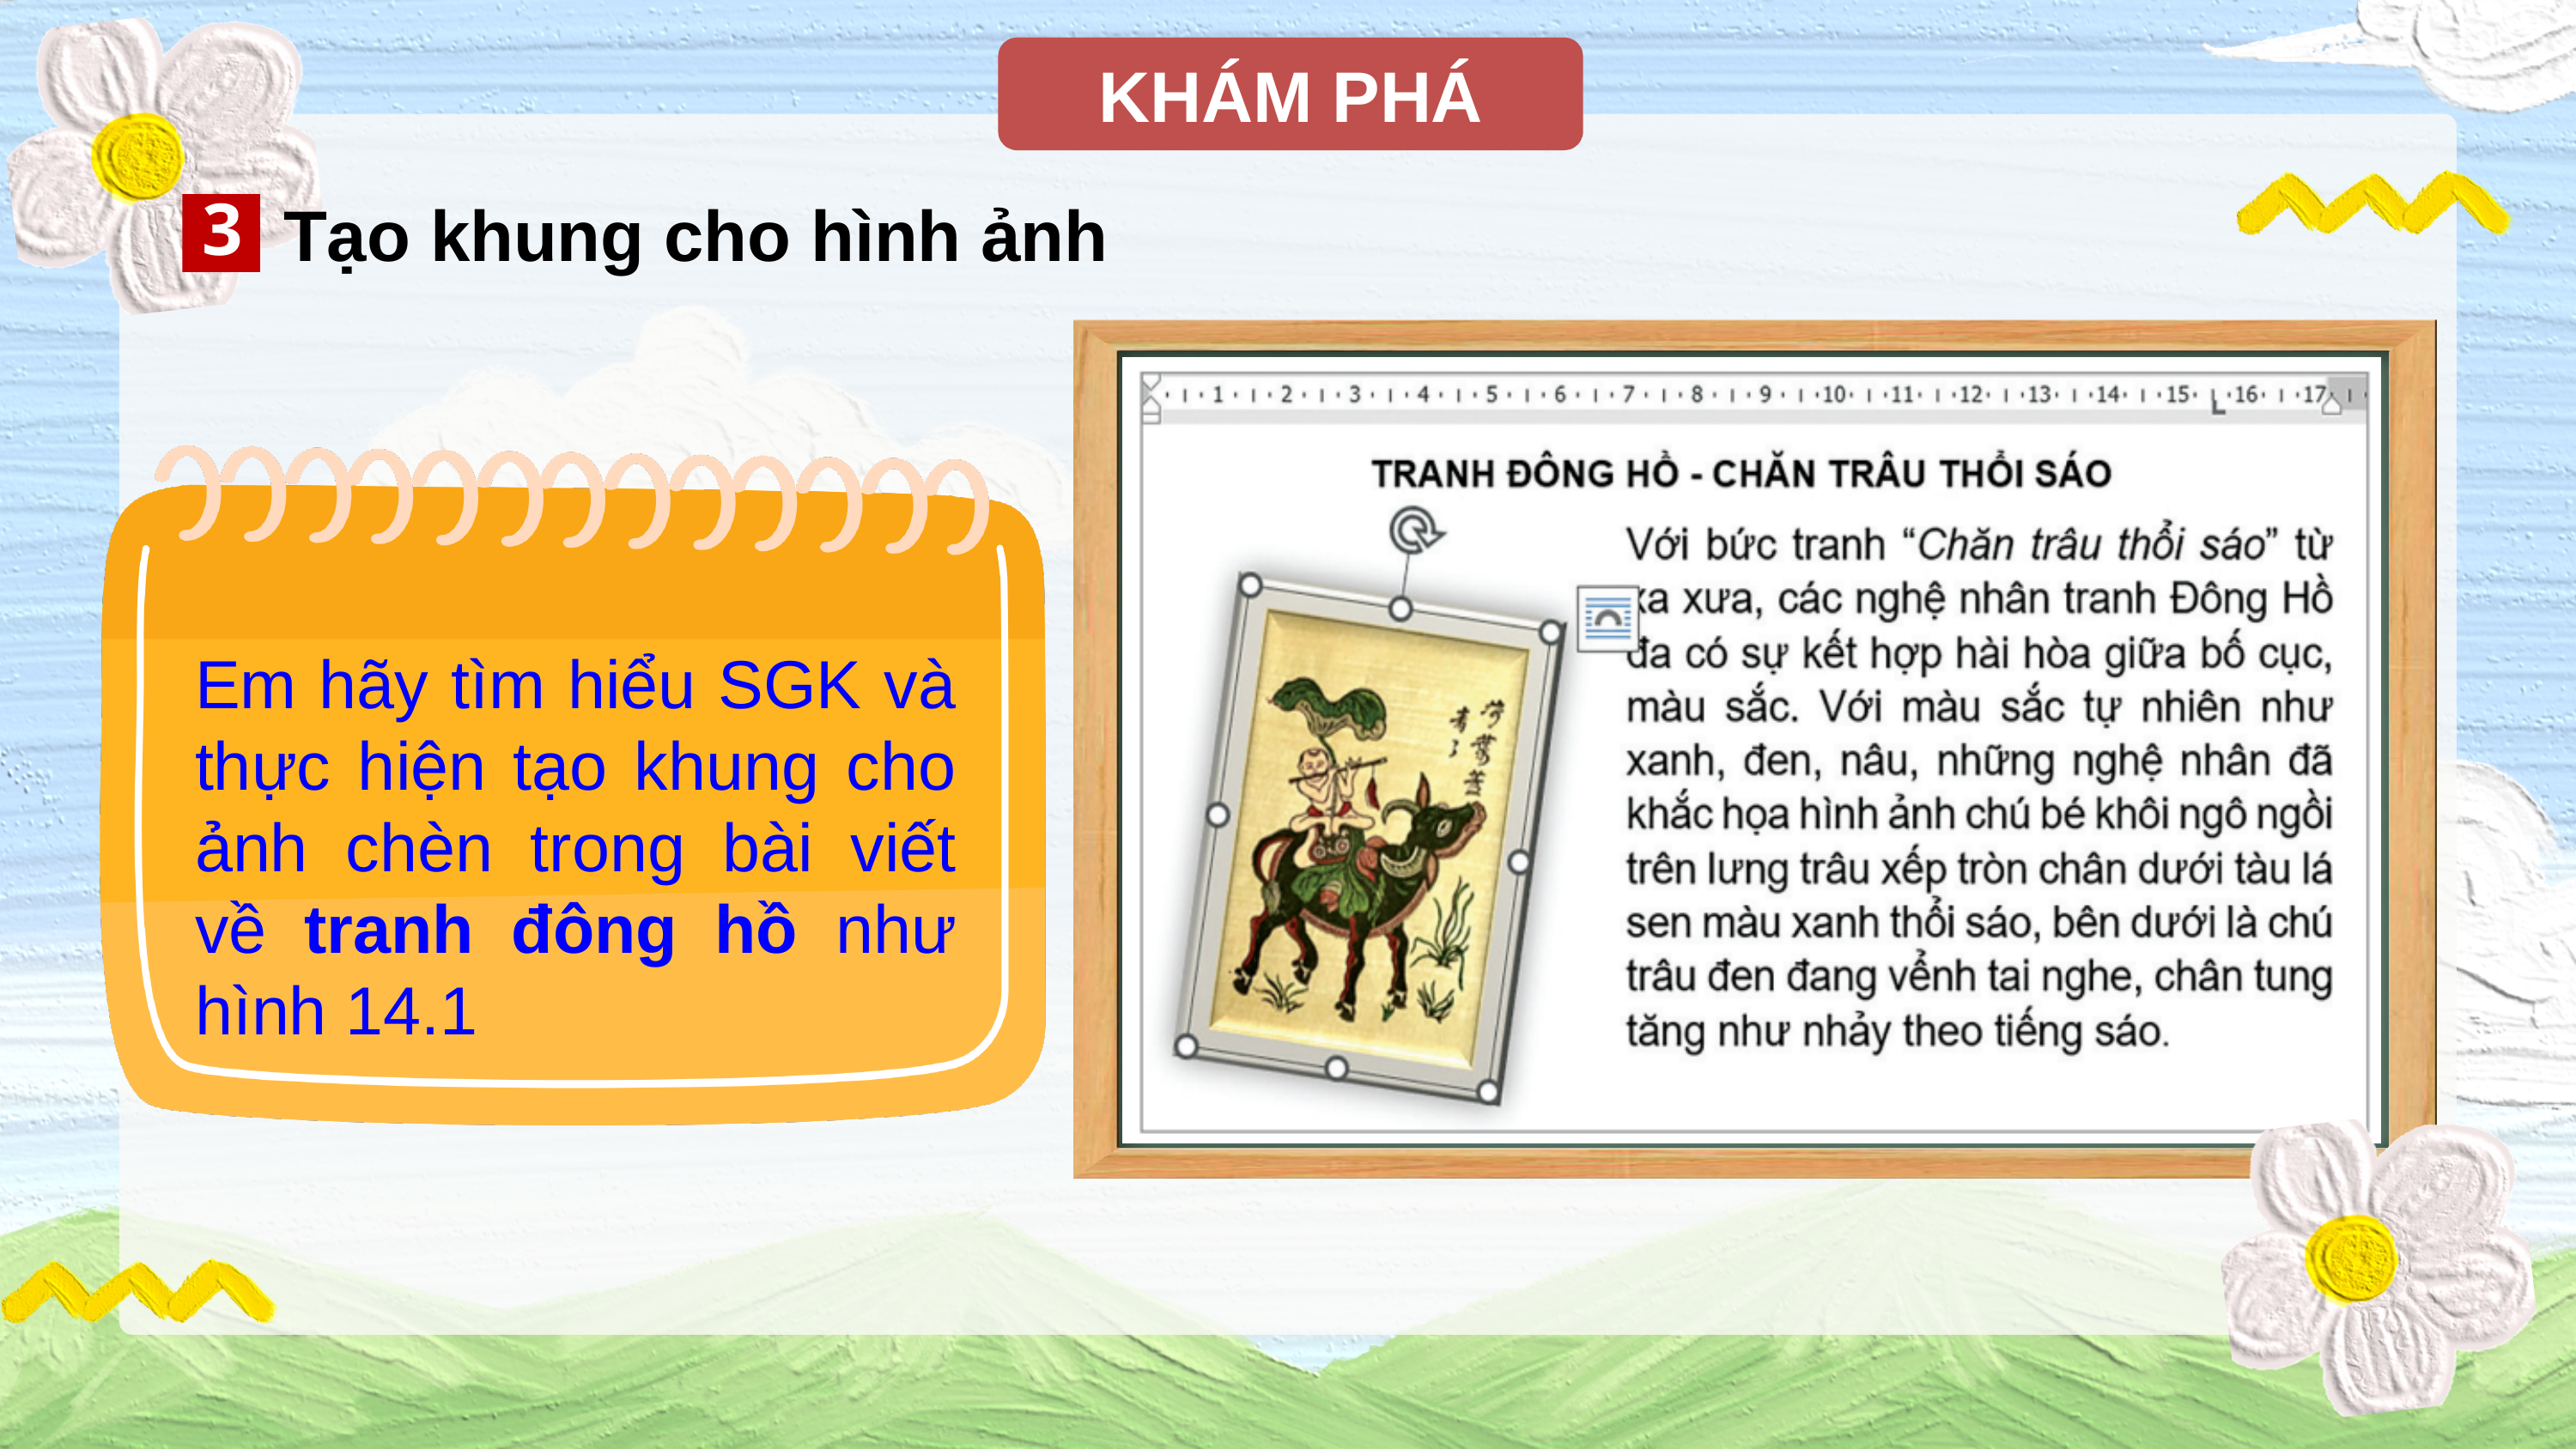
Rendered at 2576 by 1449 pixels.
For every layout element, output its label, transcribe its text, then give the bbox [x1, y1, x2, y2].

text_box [1072, 318, 2437, 1179]
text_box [99, 445, 1047, 1136]
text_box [118, 113, 2458, 1336]
text_box [1, 1258, 113, 1325]
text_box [182, 177, 2008, 283]
text_box [2230, 1100, 2547, 1429]
text_box KHÁM PHÁ [996, 35, 1585, 111]
text_box [0, 0, 2576, 1449]
text_box [0, 0, 312, 328]
text_box [2461, 170, 2516, 237]
